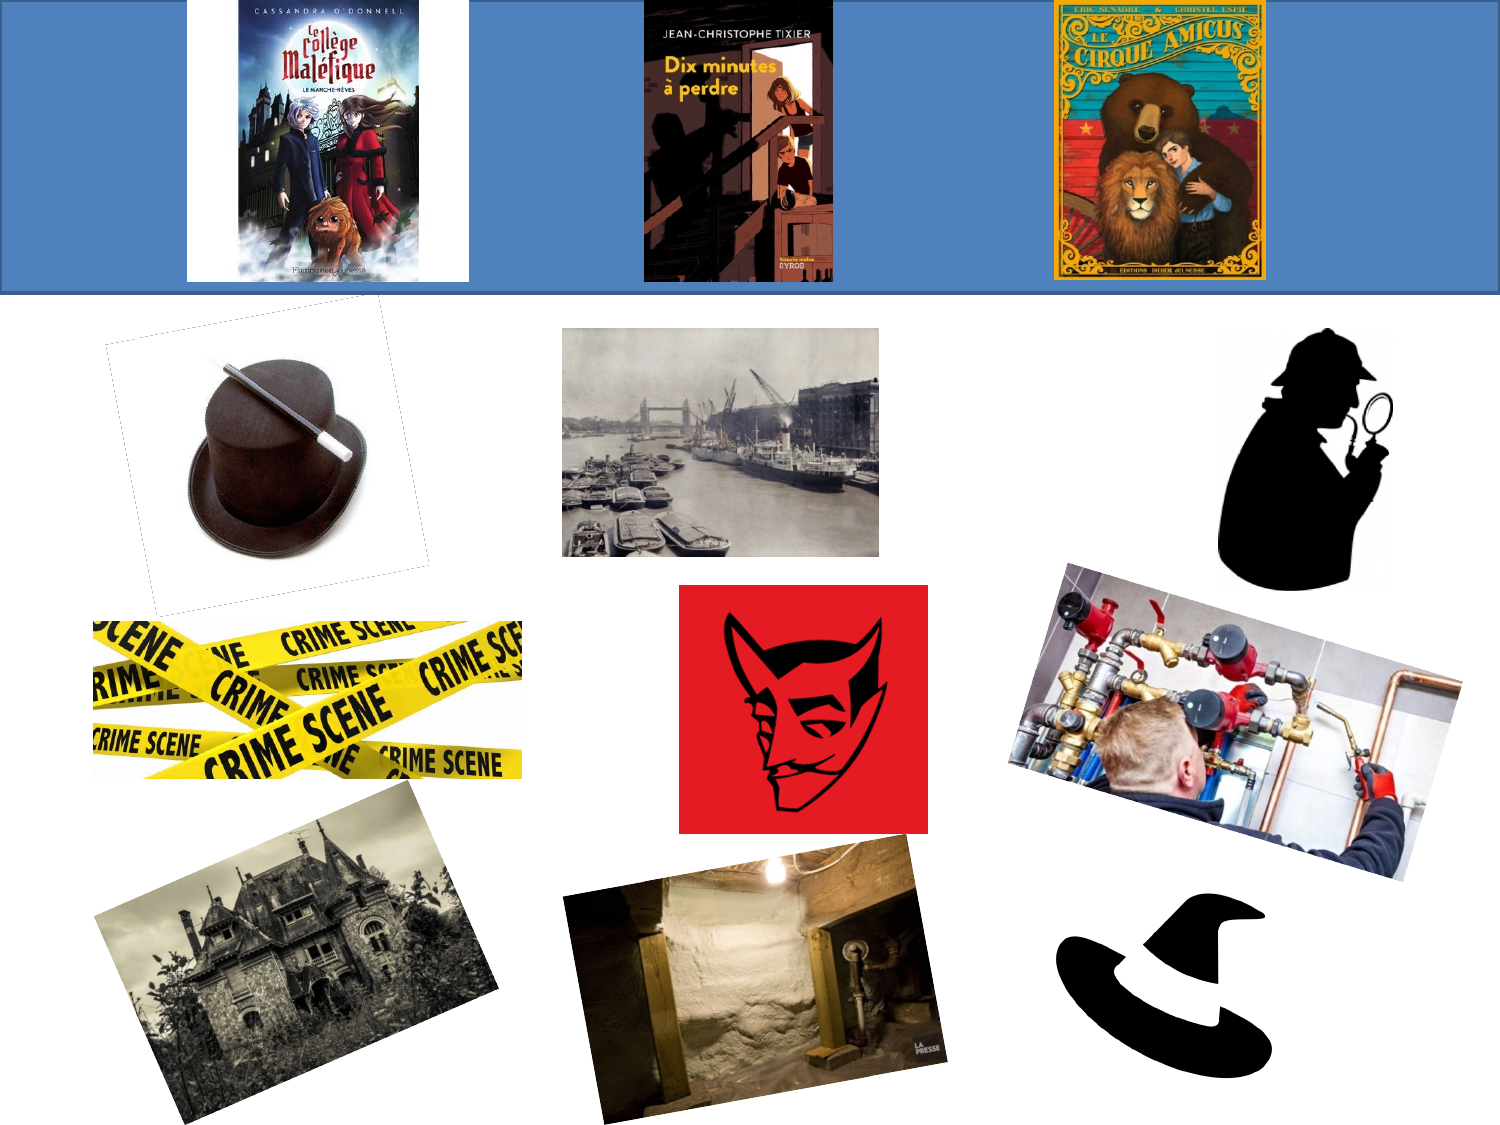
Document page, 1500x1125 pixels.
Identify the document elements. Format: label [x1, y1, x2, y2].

picture [644, 0, 833, 282]
picture [187, 0, 469, 282]
picture [563, 585, 947, 1124]
text_box [833, 0, 1500, 292]
picture [1042, 890, 1287, 1082]
text_box [0, 0, 186, 292]
text_box [469, 0, 644, 291]
picture [93, 620, 522, 1124]
picture [106, 295, 429, 617]
picture [562, 327, 880, 557]
picture [1218, 327, 1393, 592]
picture [1054, 0, 1266, 280]
picture [1008, 563, 1462, 881]
